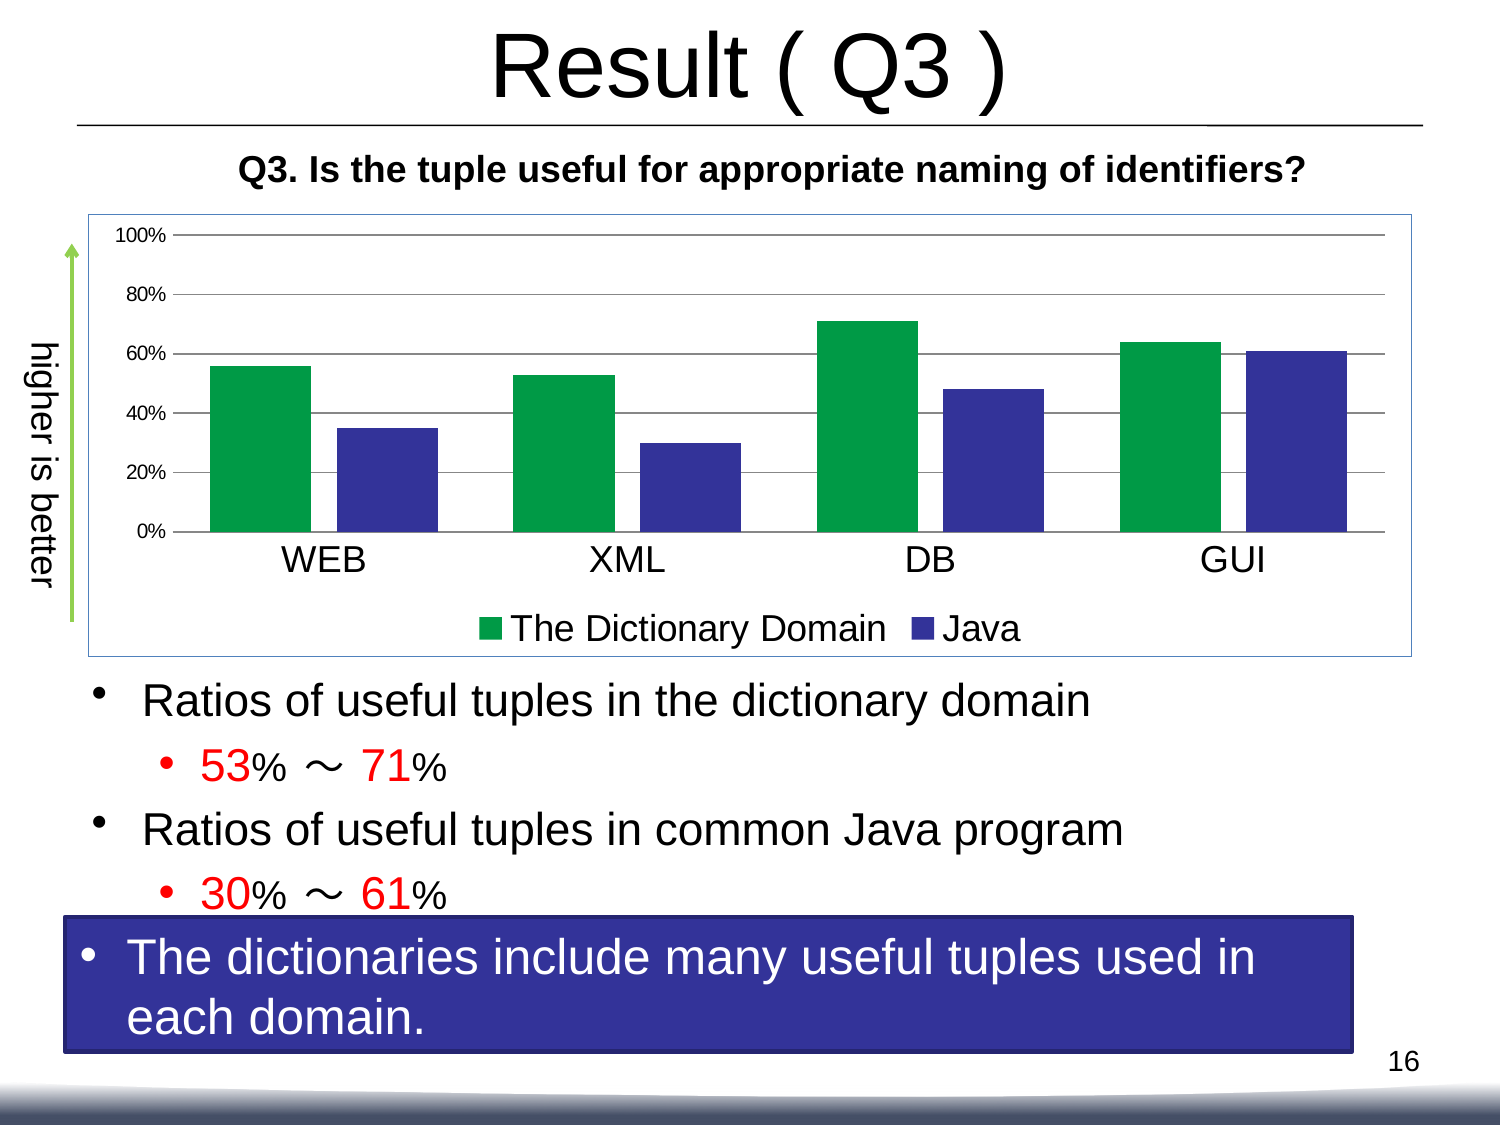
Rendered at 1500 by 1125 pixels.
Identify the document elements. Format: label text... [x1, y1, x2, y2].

picture [0, 1082, 1500, 1125]
title Result ( Q3 ) [74, 8, 1424, 114]
slide_number 16 [1246, 1034, 1436, 1083]
text_box The dictionaries include many useful tuples used in each domain. [63, 915, 1354, 1054]
text_box higher is better [0, 326, 67, 592]
list Ratios of useful tuples in the dictionary domain 53% ～ 71% Ratios of useful tuples in common Java program 30% ～ 61% [76, 663, 1427, 929]
text_box Q3. Is the tuple useful for appropriate naming of identifiers? [223, 137, 1324, 197]
chart [88, 214, 1412, 658]
